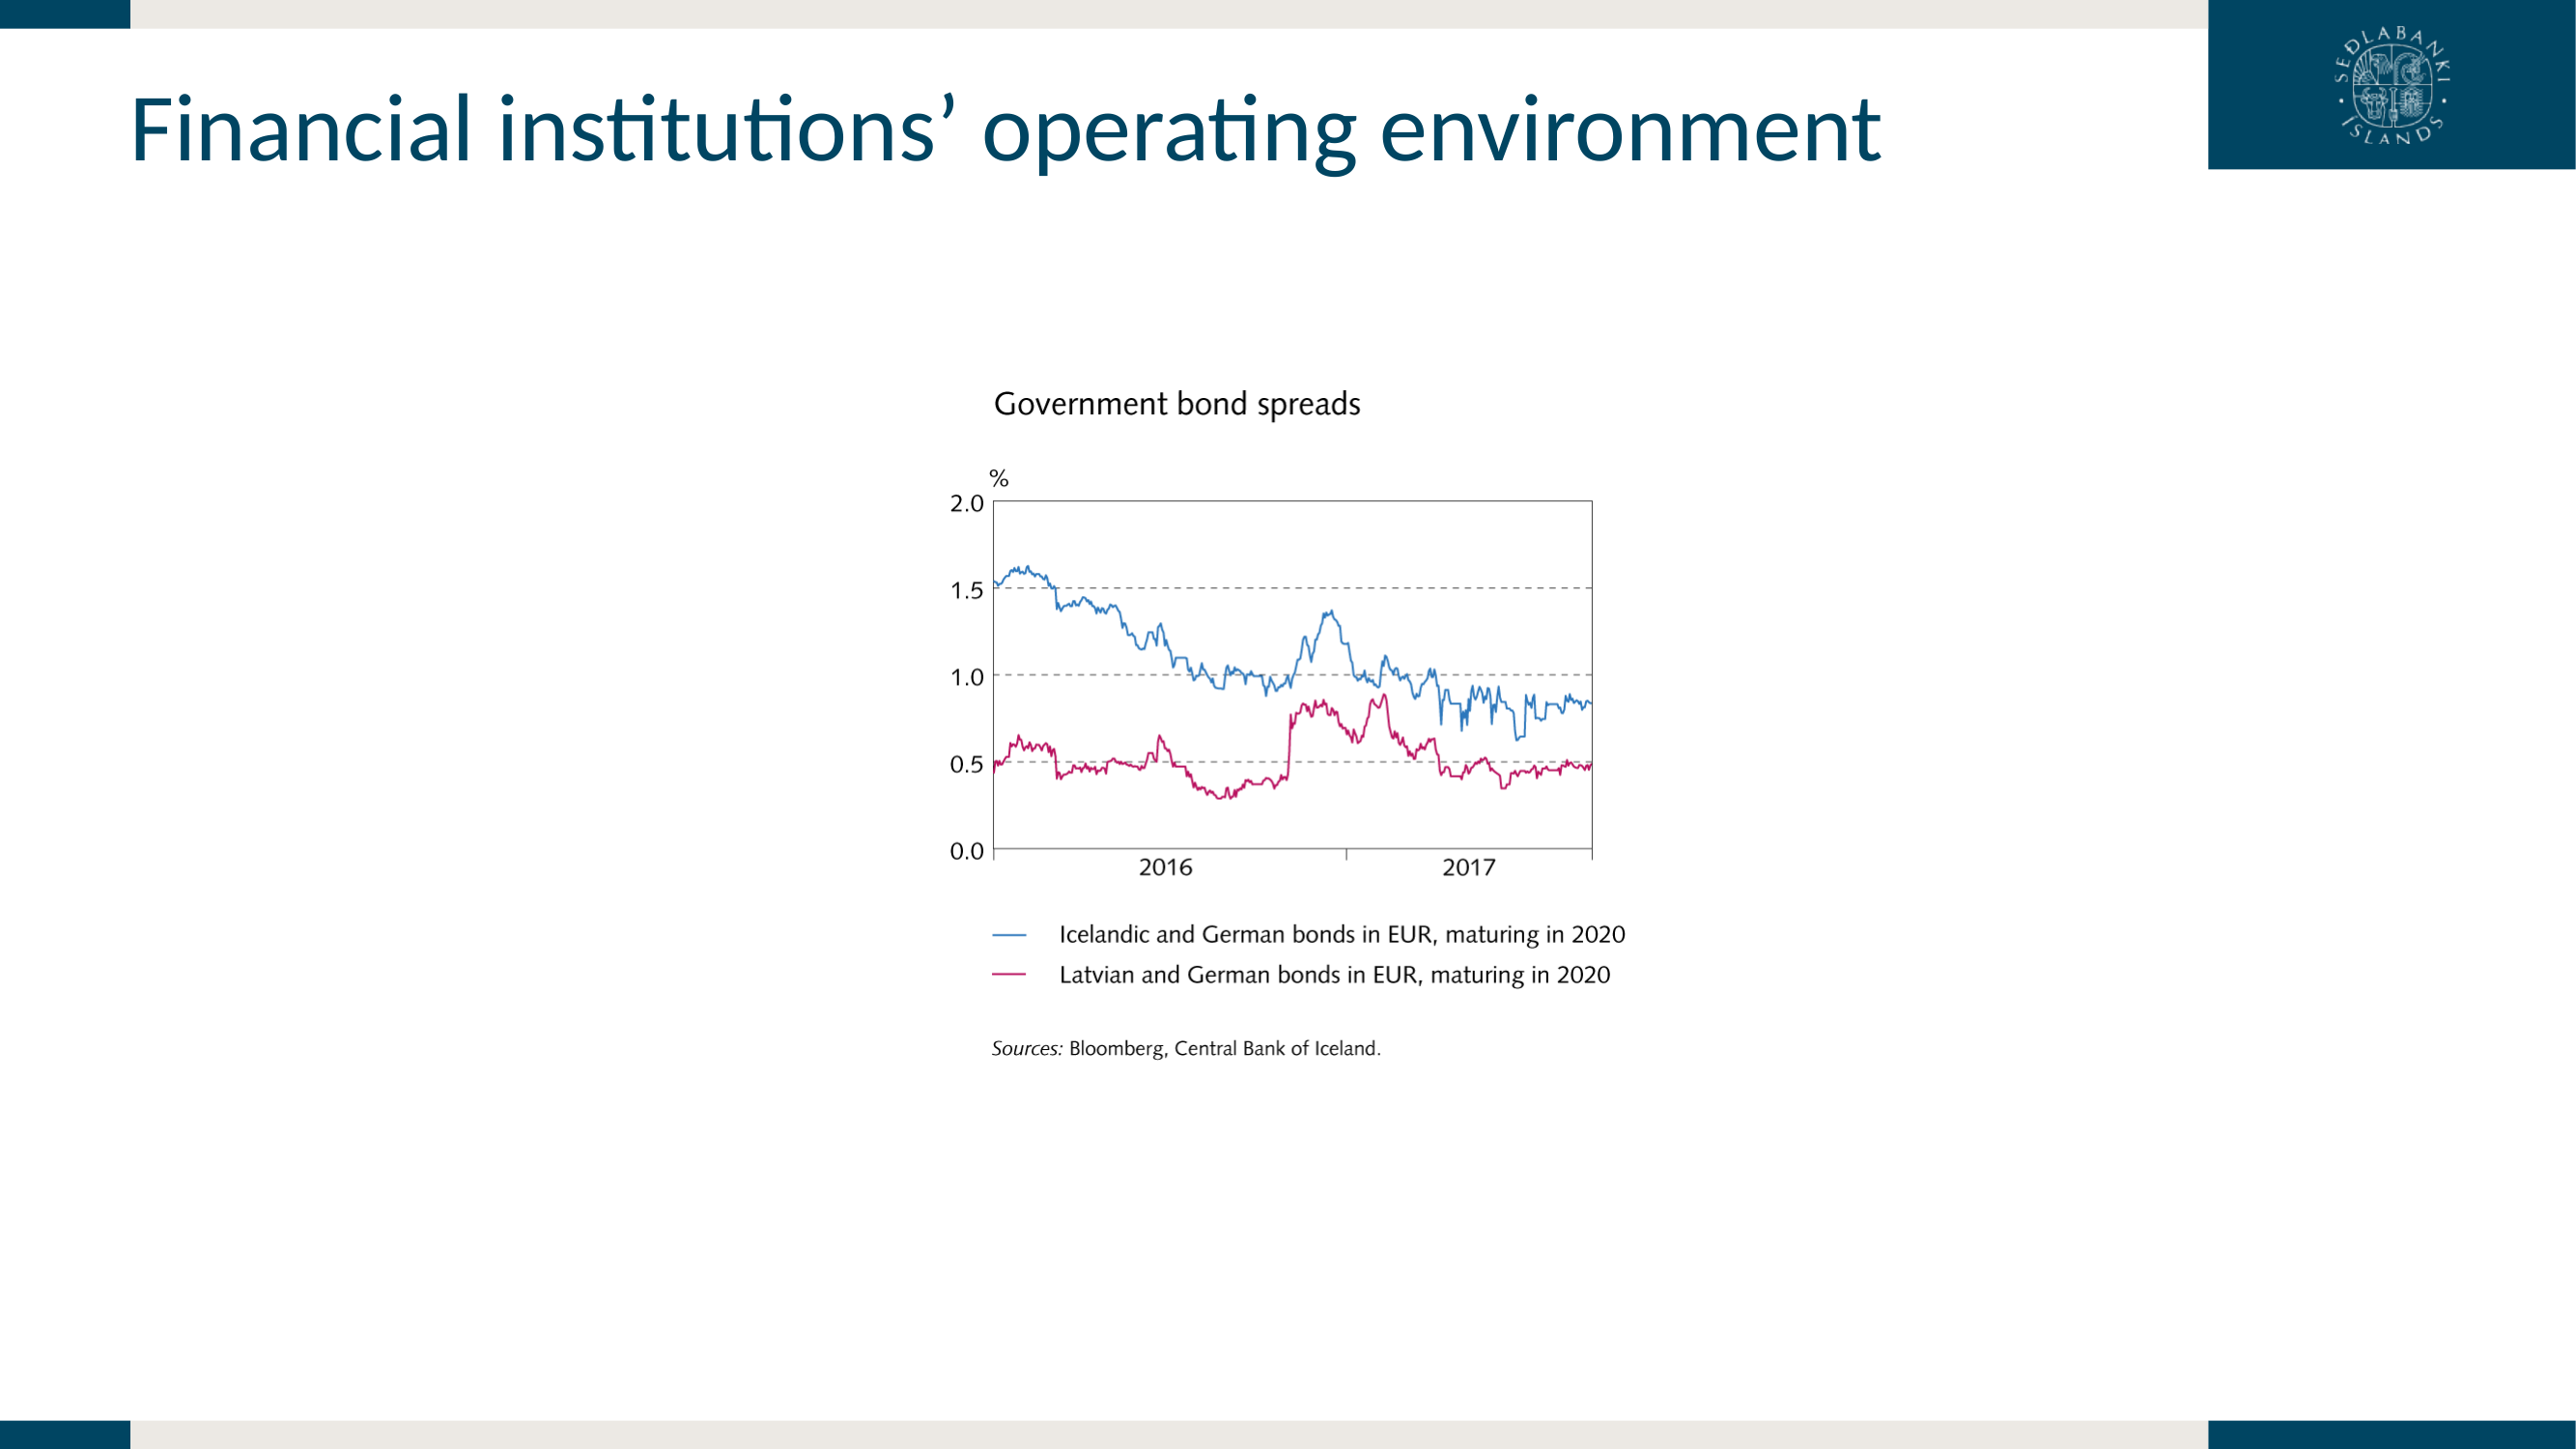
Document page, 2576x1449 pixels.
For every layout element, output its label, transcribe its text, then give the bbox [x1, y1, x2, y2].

title Financial institutions’ operating environment [129, 86, 2178, 290]
picture [949, 387, 1627, 1062]
